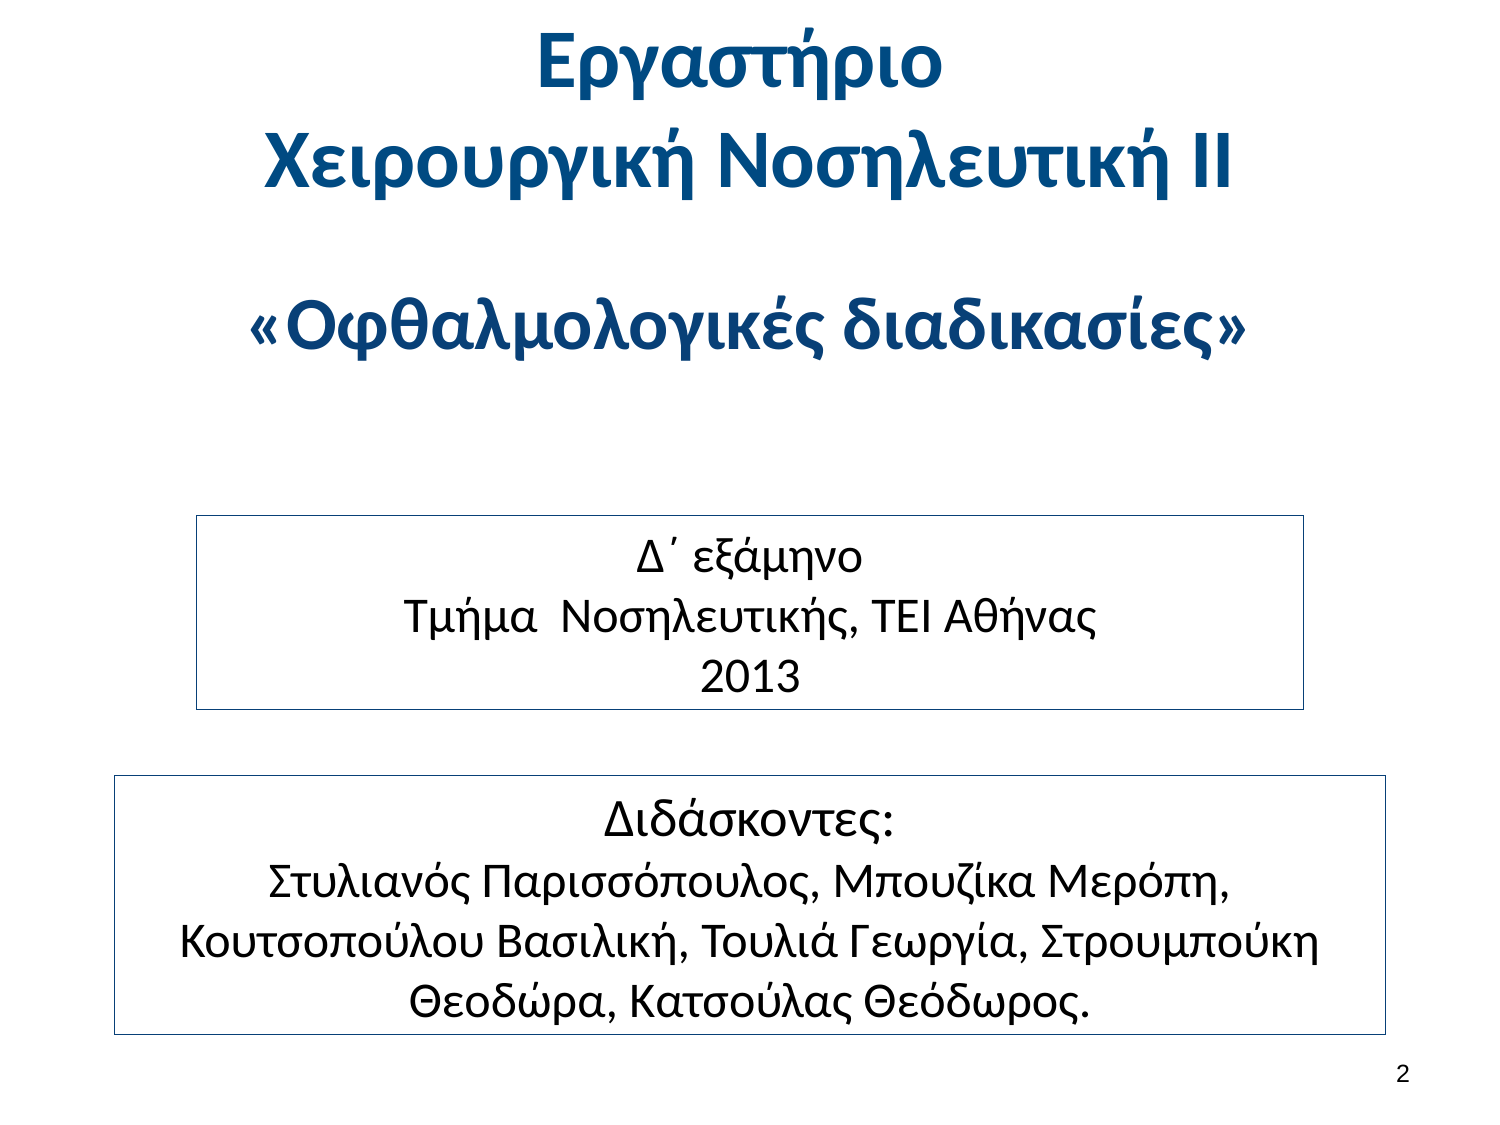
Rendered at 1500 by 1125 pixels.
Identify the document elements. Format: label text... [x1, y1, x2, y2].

slide_number 1 [1074, 1042, 1425, 1103]
text_box Δ΄ εξάμηνο Τμήμα Νοσηλευτικής, ΤΕΙ Αθήνας 2013 [196, 515, 1304, 710]
text_box «Οφθαλμολογικές διαδικασίες» [50, 267, 1450, 492]
text_box Διδάσκοντες: Στυλιανός Παρισσόπουλος, Μπουζίκα Μερόπη, Κουτσοπούλου Βασιλική, Τουλιά Γεωργία, Στρουμπούκη Θεοδώρα, Κατσούλας Θεόδωρος. [114, 775, 1386, 1035]
title Εργαστήριο Χειρουργική Νοσηλευτική ΙΙ [0, 0, 1500, 209]
